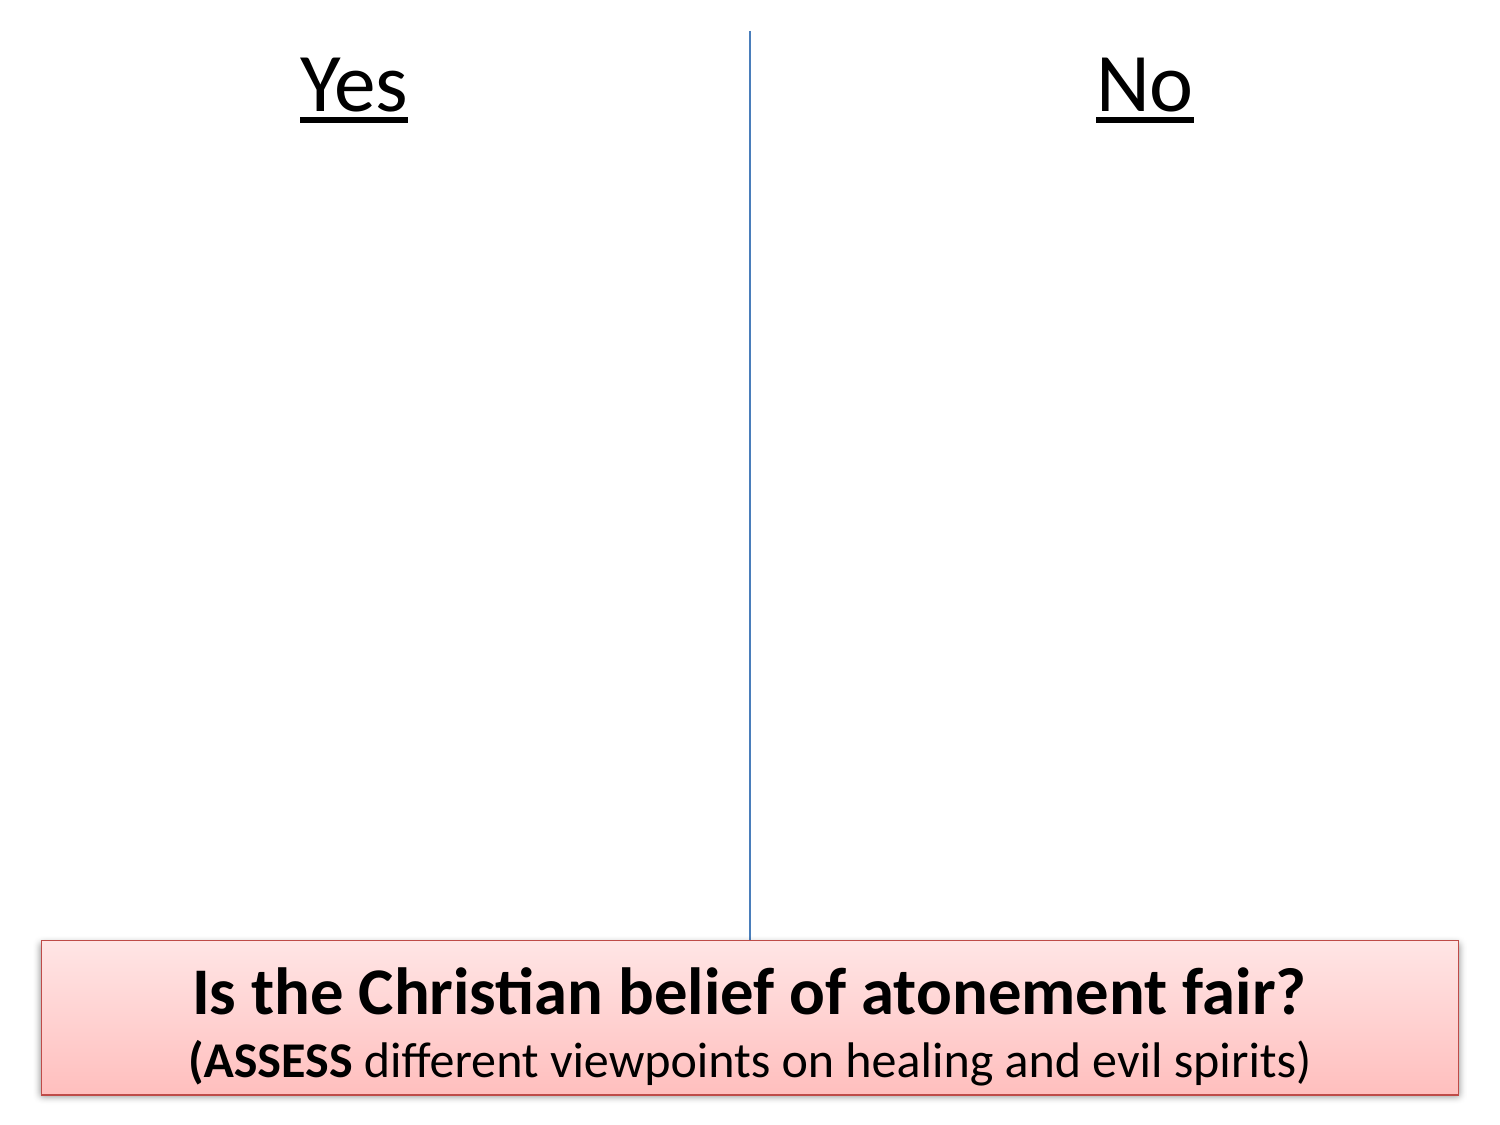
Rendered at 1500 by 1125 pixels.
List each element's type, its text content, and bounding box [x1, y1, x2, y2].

text_box Yes [41, 21, 668, 136]
text_box No [831, 21, 1458, 136]
text_box Is the Christian belief of atonement fair? (ASSESS different viewpoints on healing and evil spirits) [754, 940, 1459, 1096]
text_box Is the Christian belief of atonement fair? (ASSESS different viewpoints on healing and evil spirits) [41, 940, 745, 1096]
